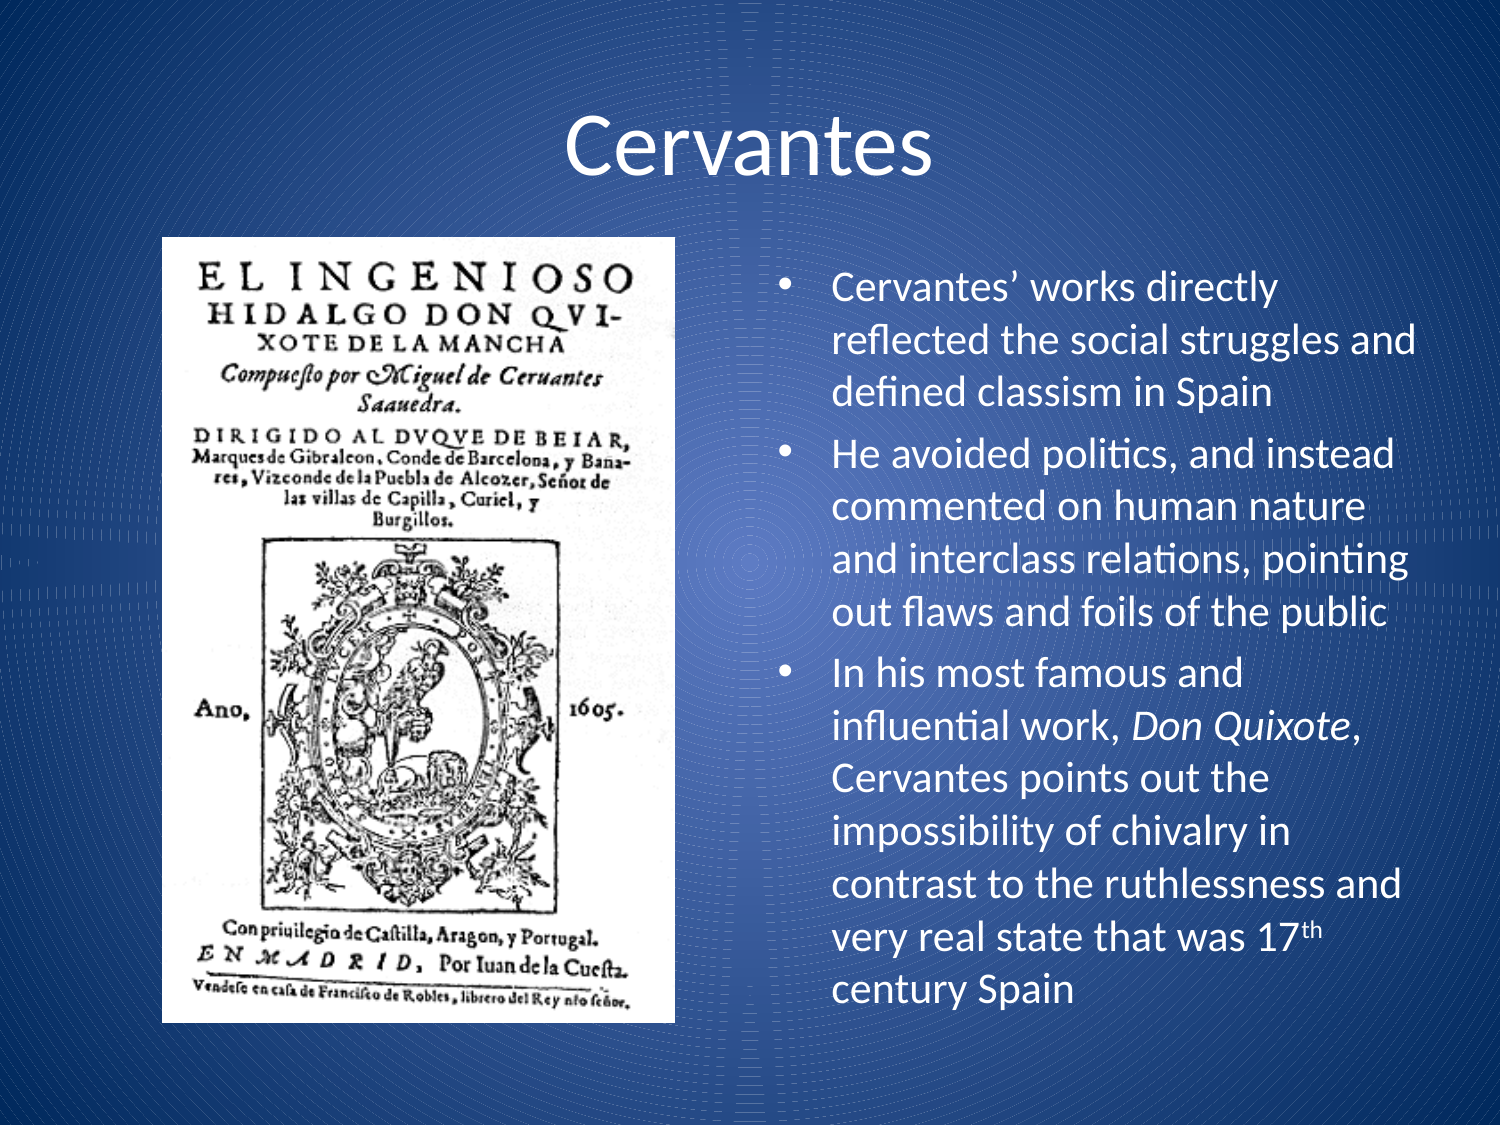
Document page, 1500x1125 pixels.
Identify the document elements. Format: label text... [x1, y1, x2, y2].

title Cervantes [75, 45, 1425, 233]
list Cervantes’ works directly reflected the social struggles and defined classism in Spain He avoided politics, and instead commented on human nature and interclass relations, pointing out flaws and foils of the public In his most famous and influential work, Don Quixote, Cervantes points out the impossibility of chivalry in contrast to the ruthlessness and very real state that was 17th century Spain [762, 249, 1438, 1030]
picture [162, 237, 676, 1023]
